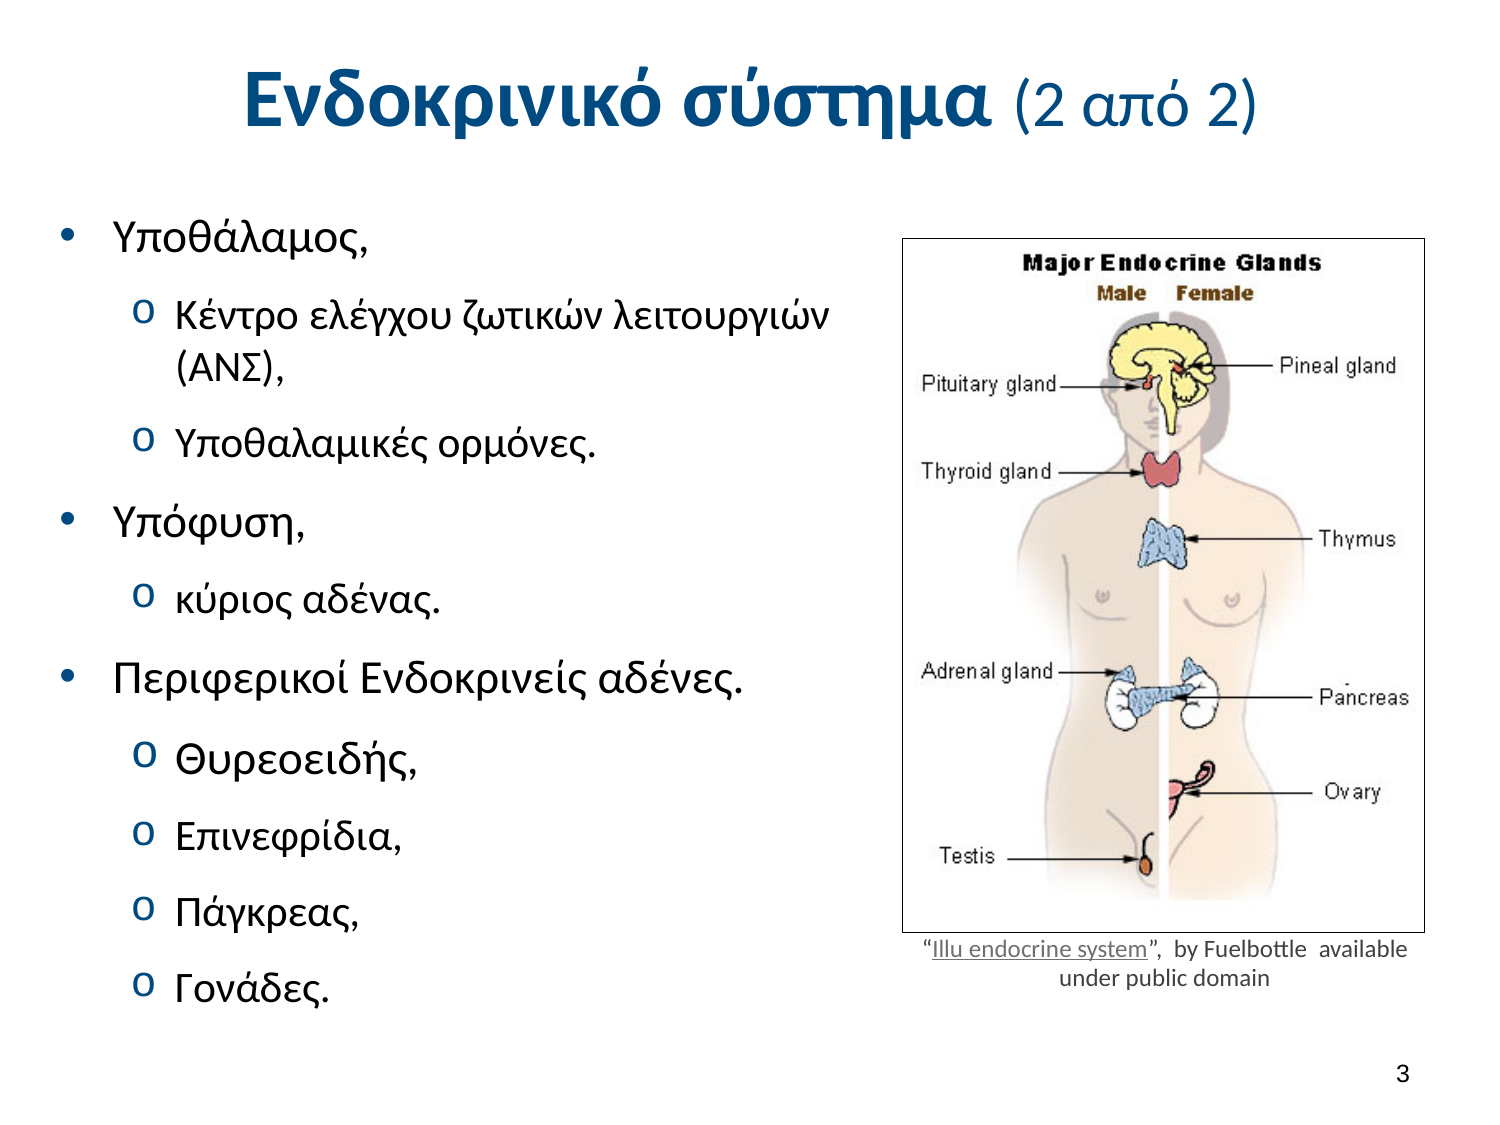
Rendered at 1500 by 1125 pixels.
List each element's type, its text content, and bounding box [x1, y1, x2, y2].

list Υποθάλαμος, Κέντρο ελέγχου ζωτικών λειτουργιών (ΑΝΣ), Υποθαλαμικές ορμόνες. Υπόφυση, κύριος αδένας. Περιφερικοί Ενδοκρινείς αδένες. Θυρεοειδής, Επινεφρίδια, Πάγκρεας, Γονάδες. [44, 197, 944, 1025]
picture [901, 238, 1426, 934]
slide_number 2 [1074, 1042, 1425, 1103]
title Ενδοκρινικό σύστημα (2 από 2) [76, 19, 1427, 169]
text_box “Illu endocrine system”, by Fuelbottle available under public domain [903, 939, 1427, 1000]
